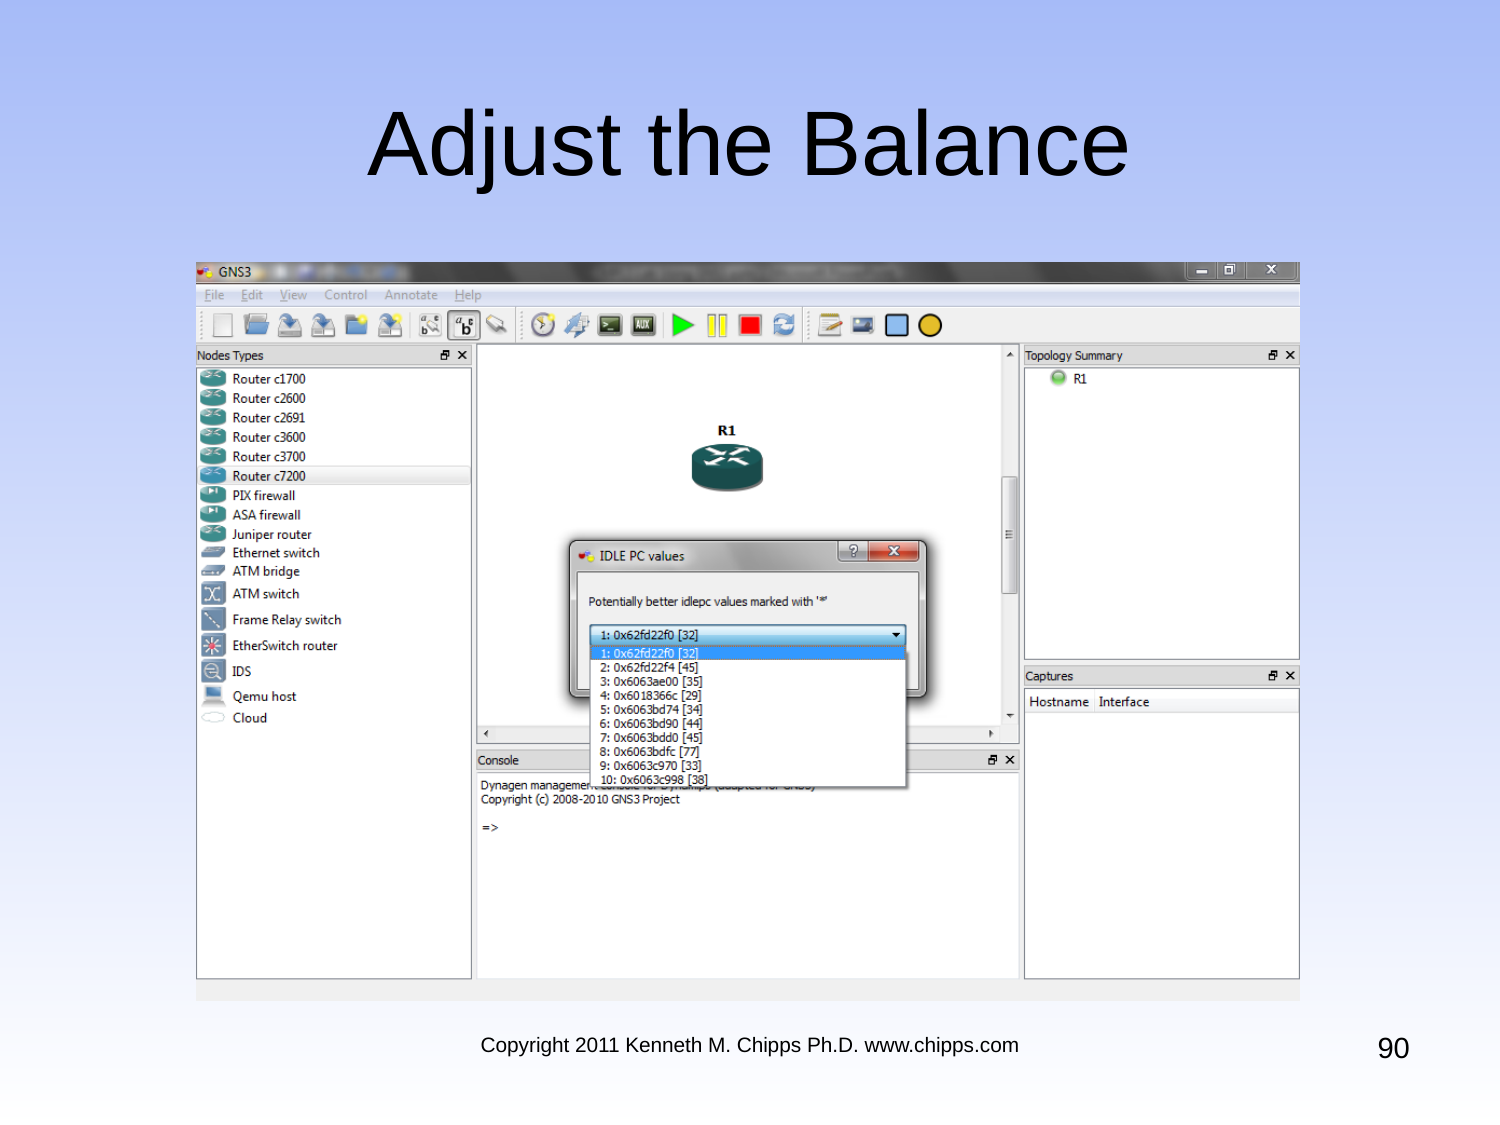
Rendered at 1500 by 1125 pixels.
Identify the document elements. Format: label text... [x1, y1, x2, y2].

footer Copyright 2011 Kenneth M. Chipps Ph.D. www.chipps.com [449, 1024, 1051, 1103]
title Adjust the Balance [75, 45, 1425, 233]
picture [195, 262, 1301, 1001]
slide_number 90 [1074, 1021, 1426, 1101]
text_box [0, 114, 75, 118]
text_box [1425, 114, 1500, 118]
